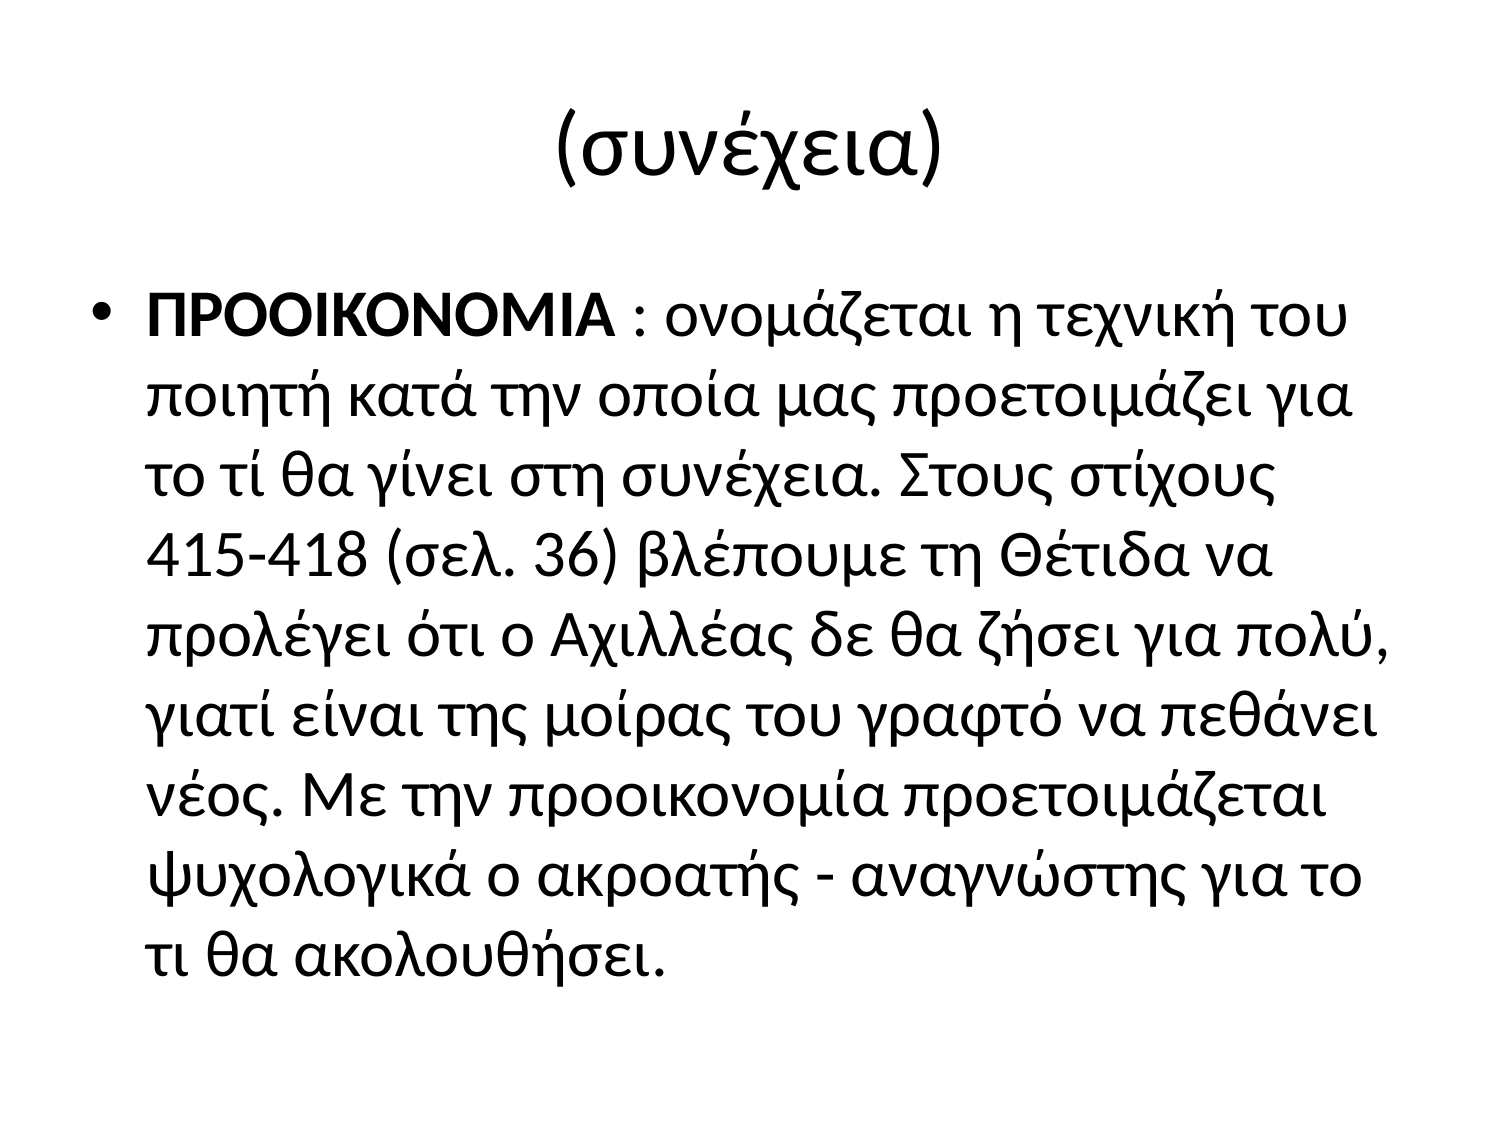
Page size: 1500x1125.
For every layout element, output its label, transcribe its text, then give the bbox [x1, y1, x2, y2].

list ΠΡΟΟΙΚΟΝΟΜΙΑ : ονομάζεται η τεχνική του ποιητή κατά την οποία μας προετοιμάζει για το τί θα γίνει στη συνέχεια. Στους στίχους 415-418 (σελ. 36) βλέπουμε τη Θέτιδα να προλέγει ότι ο Αχιλλέας δε θα ζήσει για πολύ, γιατί είναι της μοίρας του γραφτό να πεθάνει νέος. Με την προοικονομία προετοιμάζεται ψυχολογικά ο ακροατής - αναγνώστης για το τι θα ακολουθήσει. [75, 262, 1425, 1005]
title (συνέχεια) [75, 45, 1425, 233]
